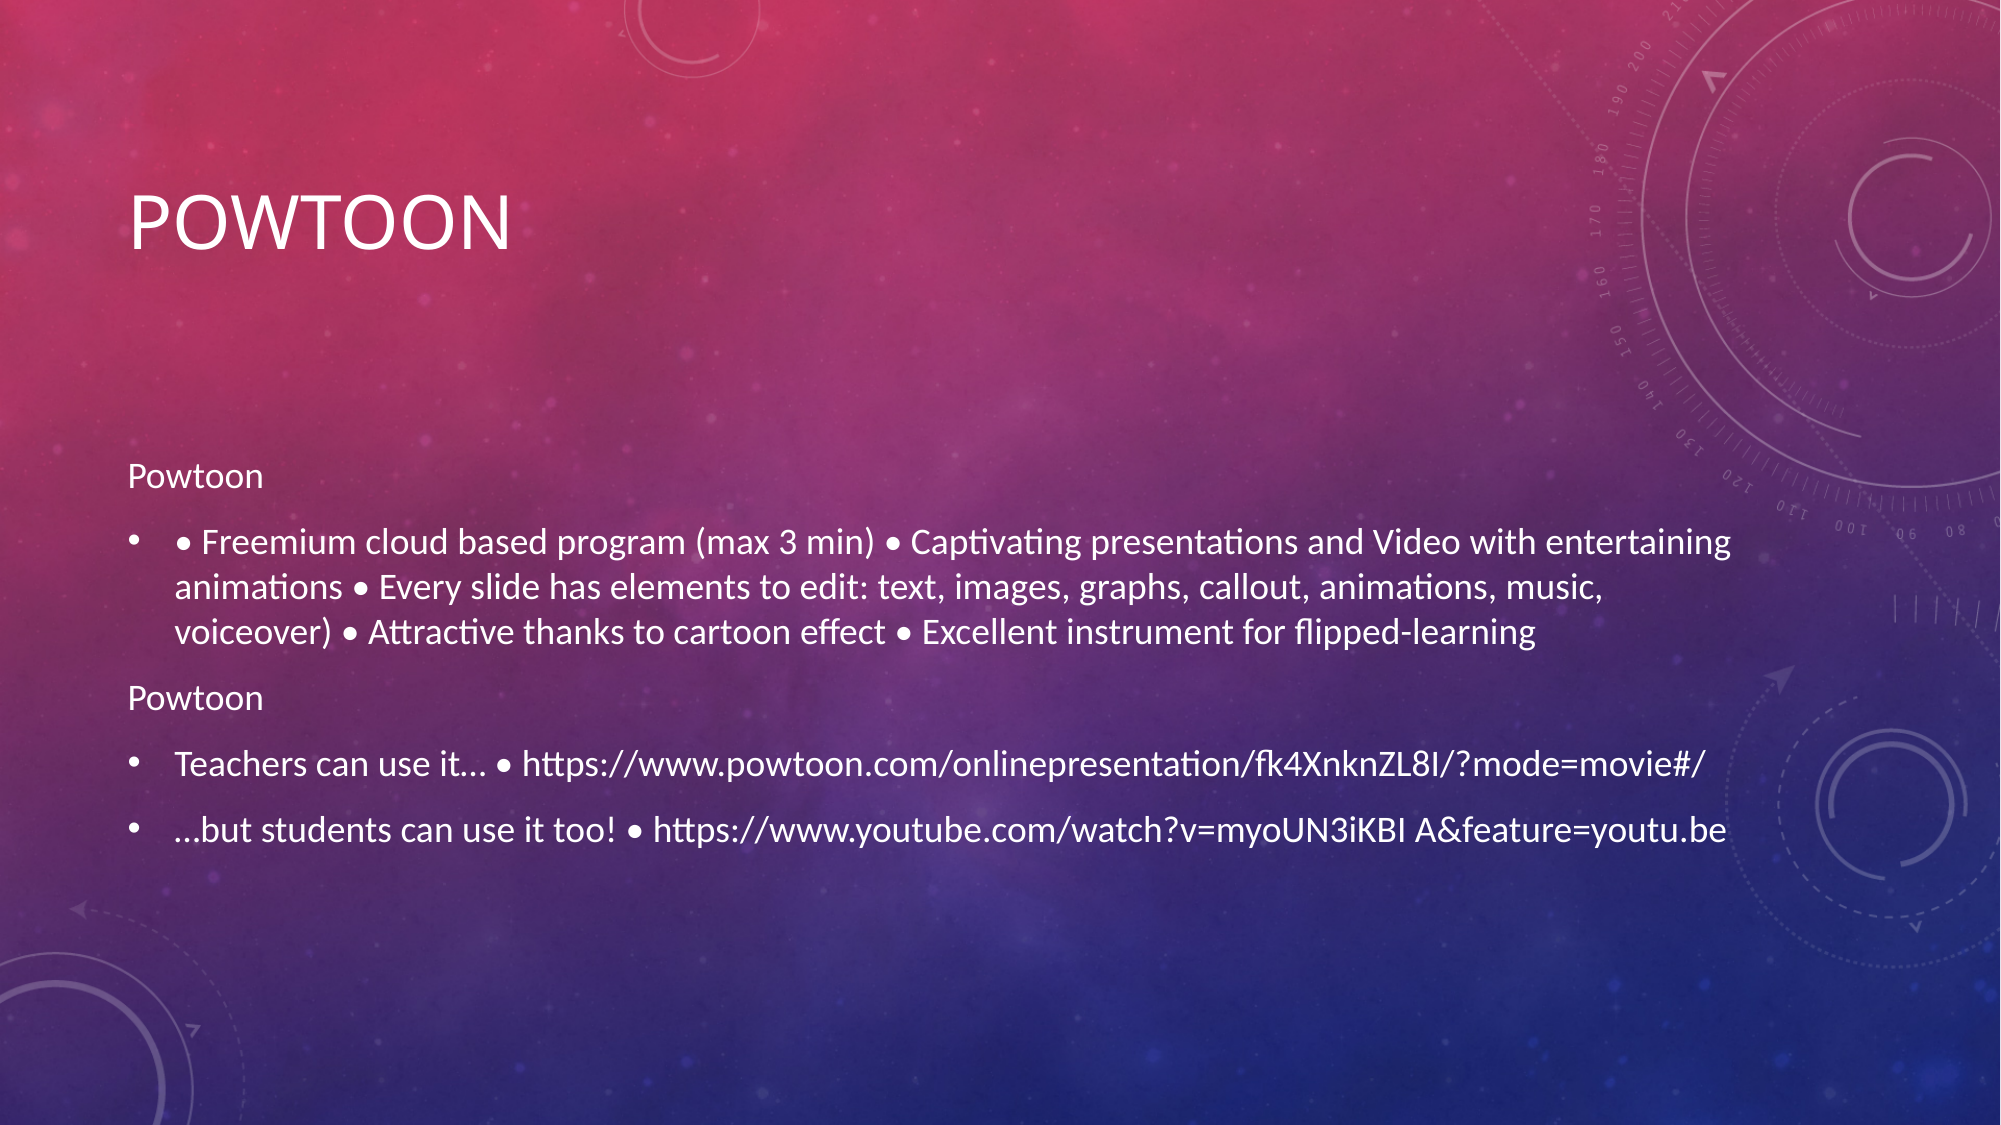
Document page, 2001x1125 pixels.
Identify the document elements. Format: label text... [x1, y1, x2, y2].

list Powtoon • Freemium cloud based program (max 3 min) • Captivating presentations and Video with entertaining animations • Every slide has elements to edit: text, images, graphs, callout, animations, music, voiceover) • Attractive thanks to cartoon effect • Excellent instrument for flipped-learning Powtoon Teachers can use it… • https://www.powtoon.com/onlinepresentation/fk4XnknZL8I/?mode=movie#/ …but students can use it too! • https://www.youtube.com/watch?v=myoUN3iKBI A&feature=youtu.be [112, 351, 1775, 950]
title Powtoon [112, 99, 1775, 339]
picture [0, 0, 2001, 1125]
